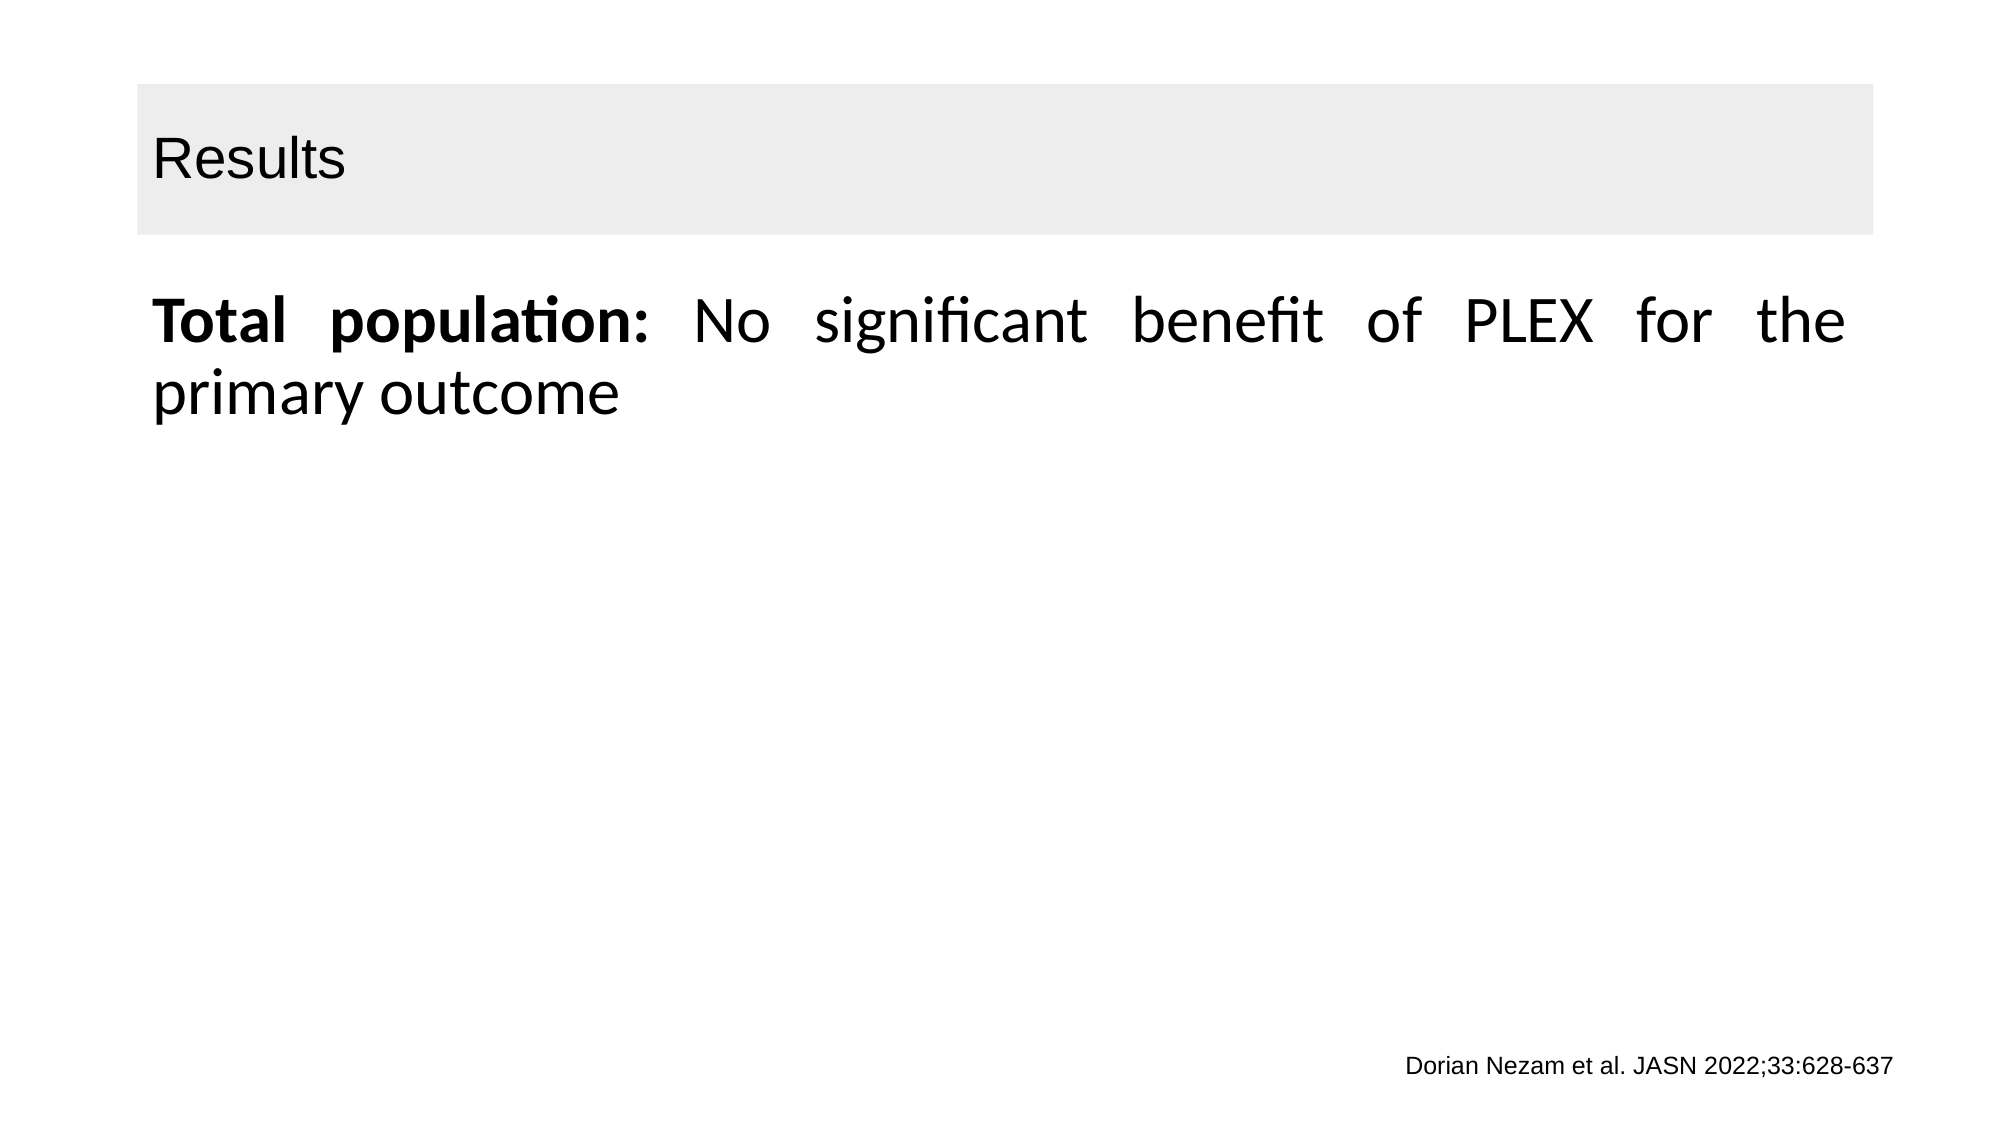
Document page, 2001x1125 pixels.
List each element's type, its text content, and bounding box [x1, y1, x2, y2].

list Total population: No significant benefit of PLEX for the primary outcome [137, 277, 1863, 1014]
title Results [137, 83, 1874, 235]
text_box Dorian Nezam et al. JASN 2022;33:628-637 [1405, 1050, 2000, 1088]
